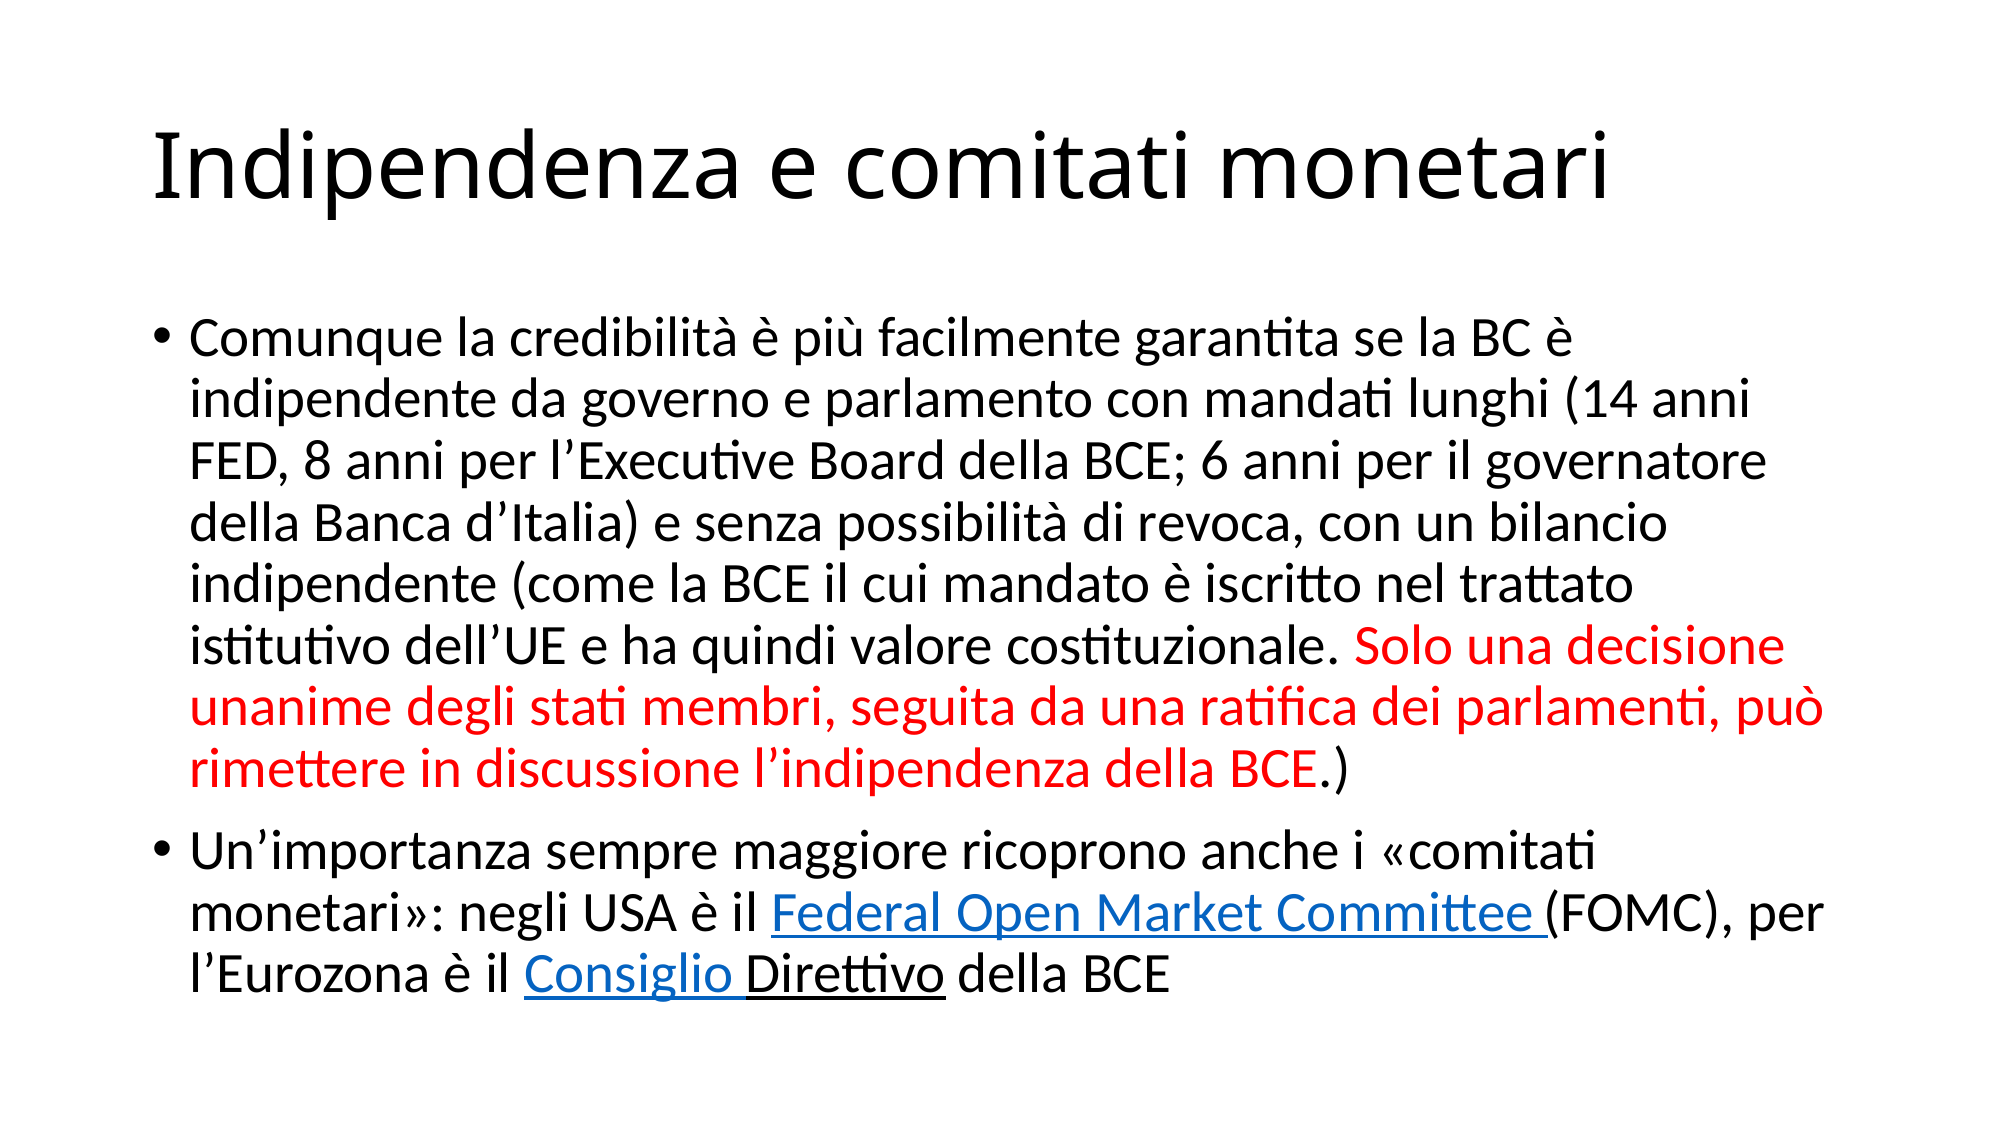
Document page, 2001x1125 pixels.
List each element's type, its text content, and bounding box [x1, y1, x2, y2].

title Indipendenza e comitati monetari [137, 59, 1863, 278]
list Comunque la credibilità è più facilmente garantita se la BC è indipendente da governo e parlamento con mandati lunghi (14 anni FED, 8 anni per l’Executive Board della BCE; 6 anni per il governatore della Banca d’Italia) e senza possibilità di revoca, con un bilancio indipendente (come la BCE il cui mandato è iscritto nel trattato istitutivo dell’UE e ha quindi valore costituzionale. Solo una decisione unanime degli stati membri, seguita da una ratifica dei parlamenti, può rimettere in discussione l’indipendenza della BCE.) Un’importanza sempre maggiore ricoprono anche i «comitati monetari»: negli USA è il Federal Open Market Committee (FOMC), per l’Eurozona è il Consiglio Direttivo della BCE [137, 299, 1863, 1014]
